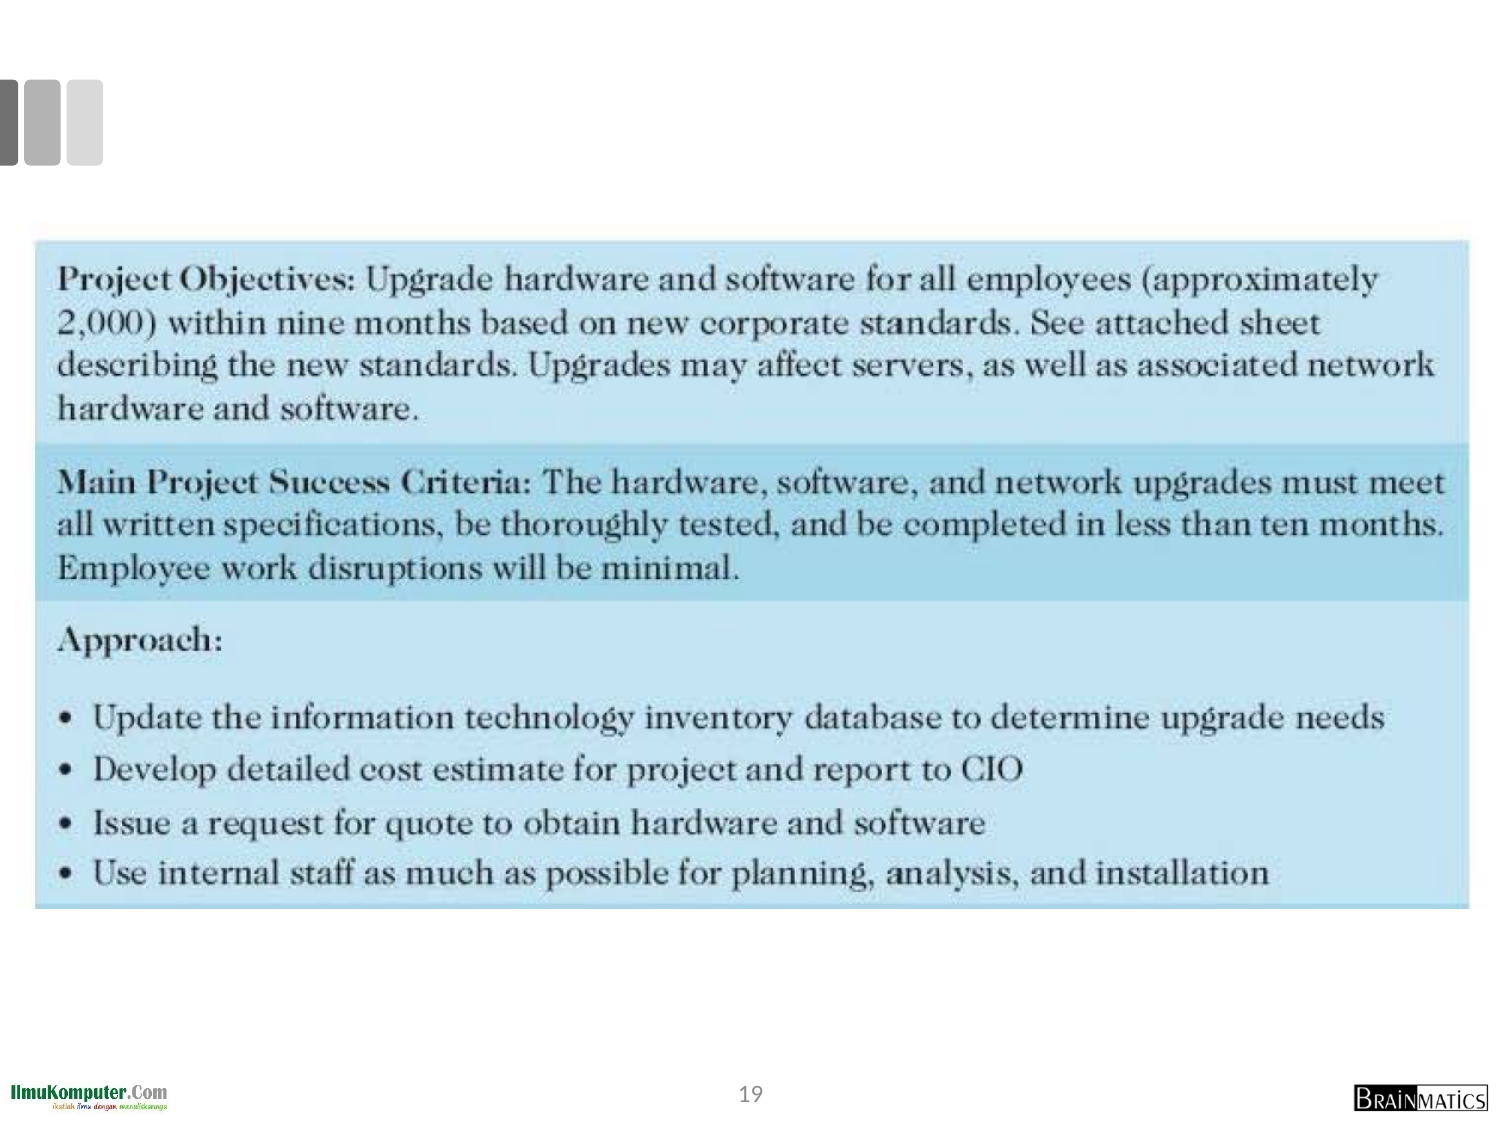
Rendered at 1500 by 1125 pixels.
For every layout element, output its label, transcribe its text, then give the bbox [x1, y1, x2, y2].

picture [4, 1081, 173, 1115]
picture [1351, 1081, 1491, 1115]
slide_number 19 [582, 1062, 920, 1123]
picture [13, 221, 1488, 909]
